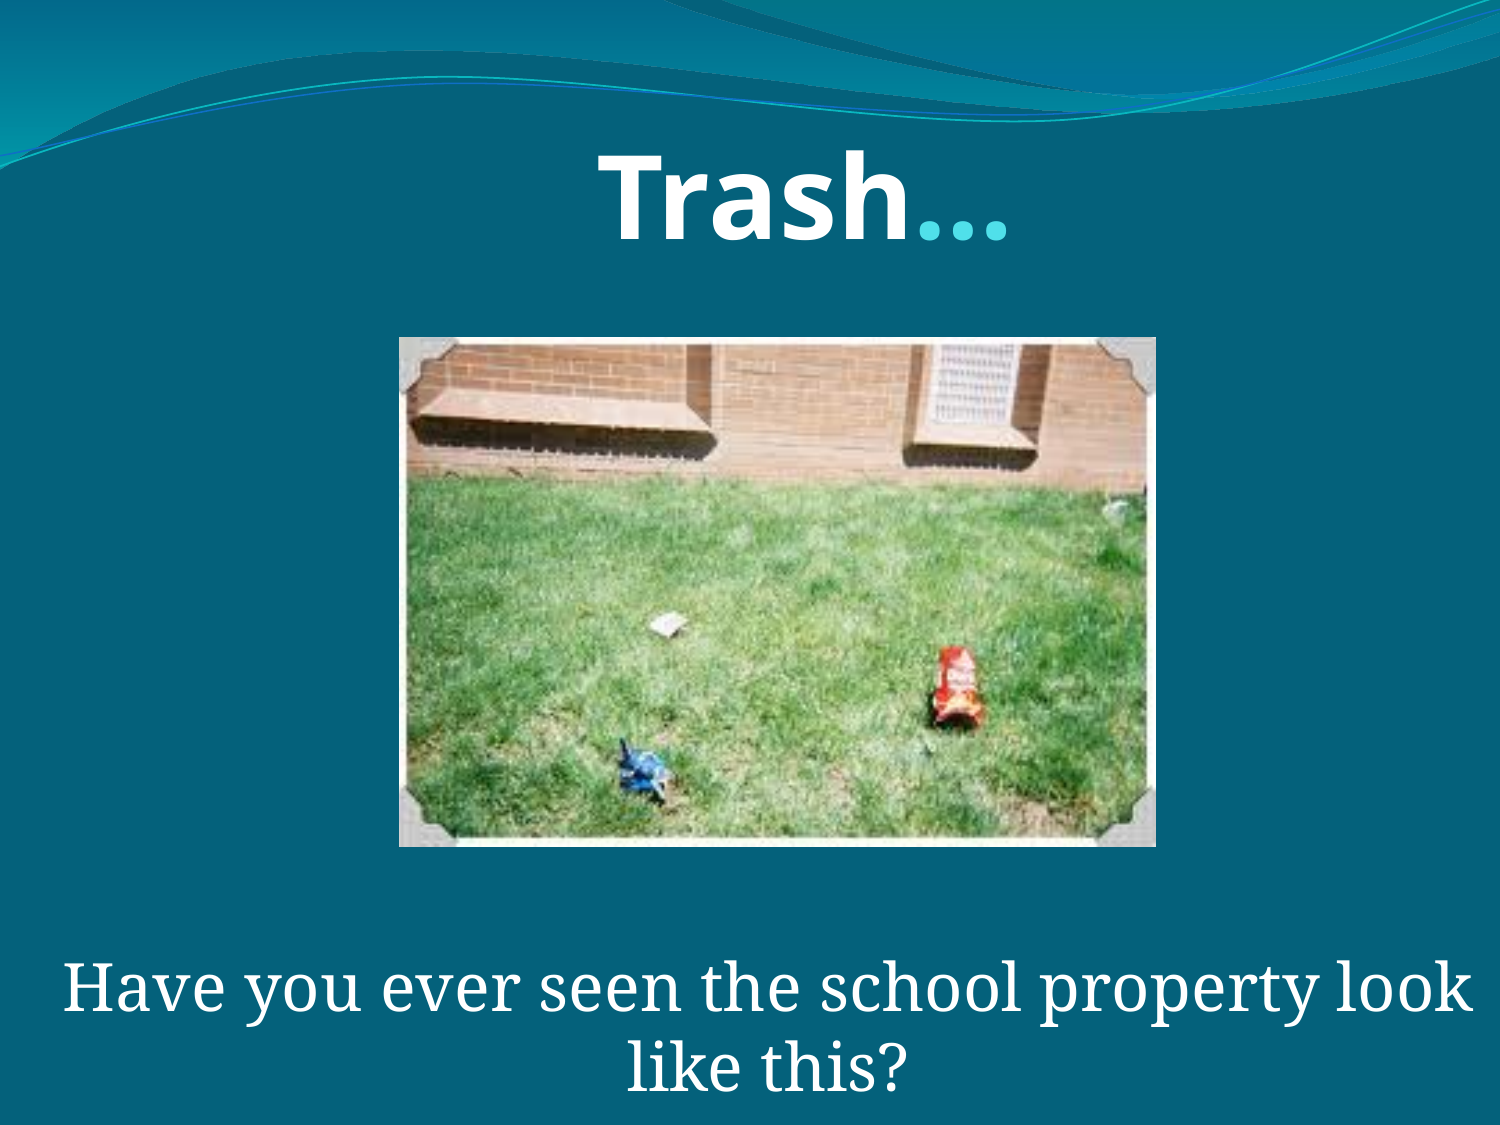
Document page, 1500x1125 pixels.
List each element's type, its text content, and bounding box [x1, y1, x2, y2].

title Trash… [337, 99, 1275, 263]
text_box Have you ever seen the school property look like this? [37, 937, 1500, 1113]
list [399, 337, 1156, 848]
